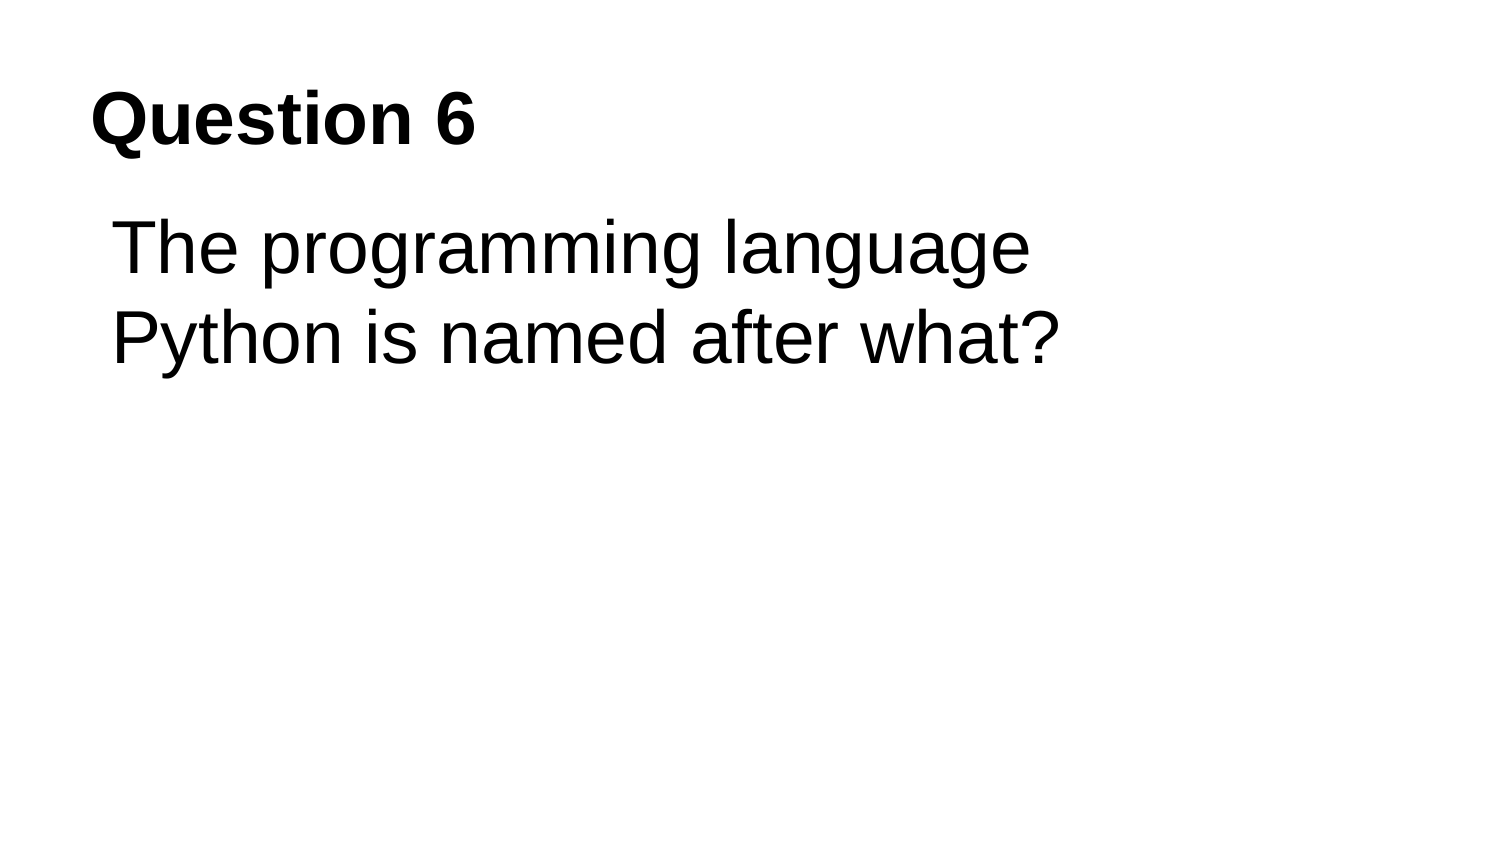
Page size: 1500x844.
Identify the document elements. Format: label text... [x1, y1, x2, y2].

text_box The programming language Python is named after what? [95, 183, 1254, 762]
title Question 6 [75, 33, 1425, 175]
